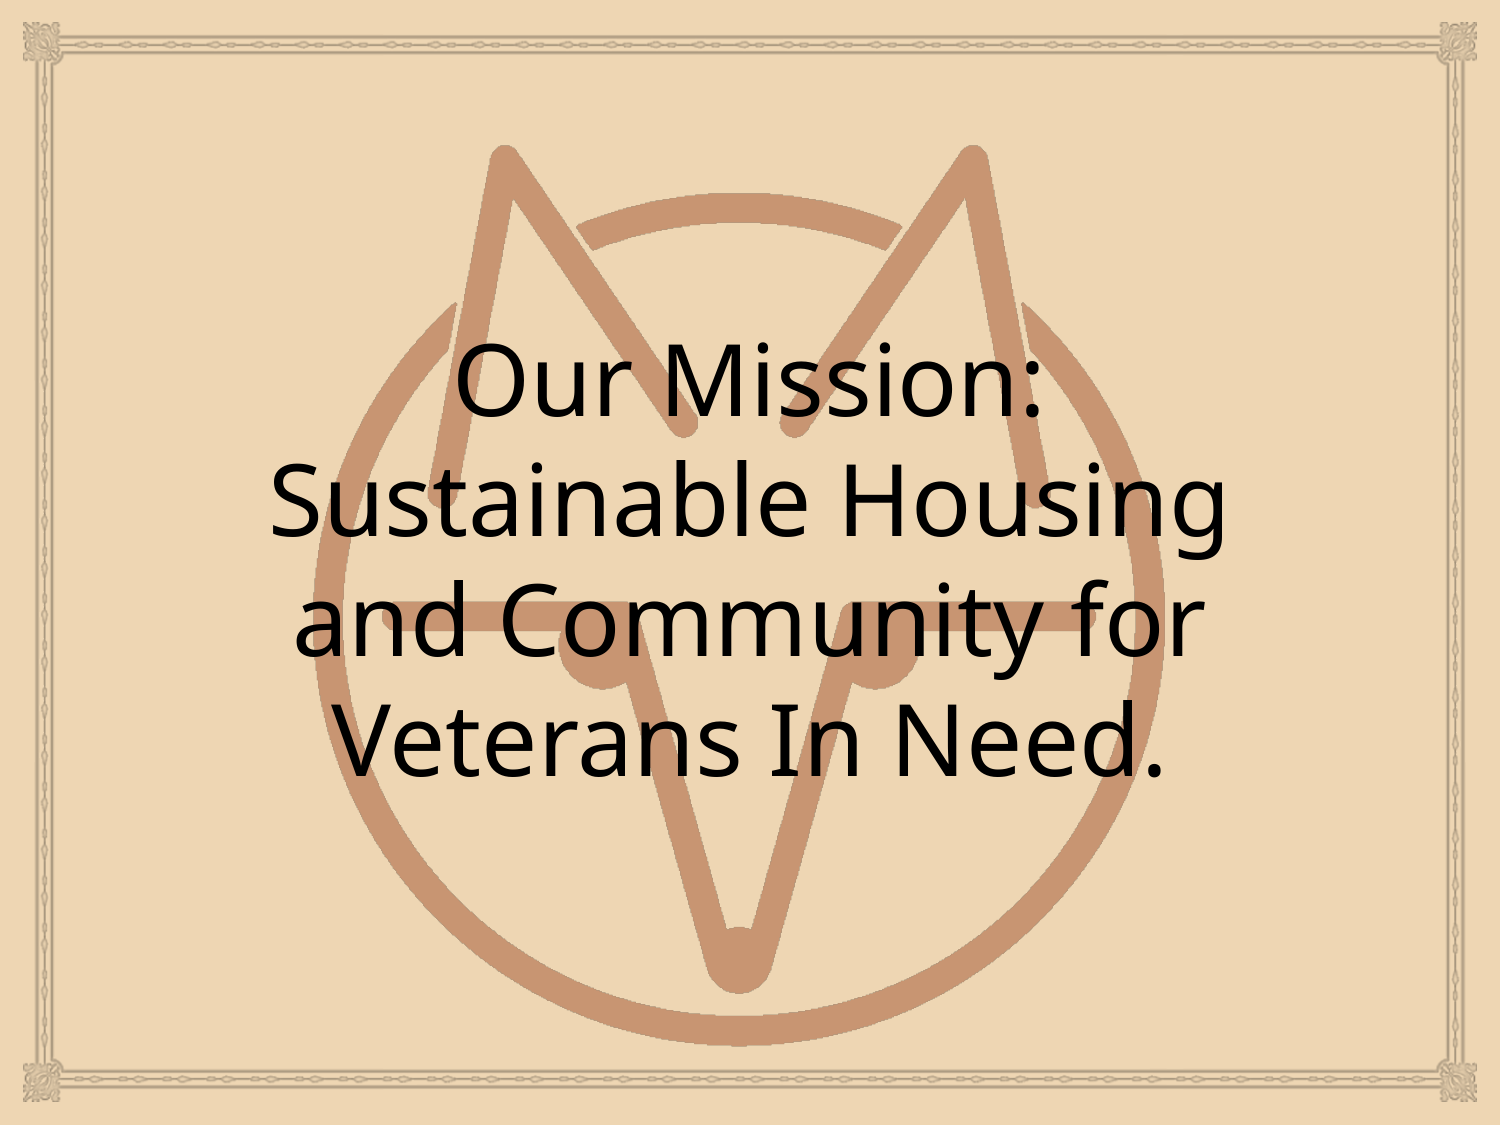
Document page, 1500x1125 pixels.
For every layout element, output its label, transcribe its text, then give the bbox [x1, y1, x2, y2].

text_box Our Mission: Sustainable Housing and Community for Veterans In Need. [194, 309, 1306, 804]
picture [0, 0, 1500, 1125]
